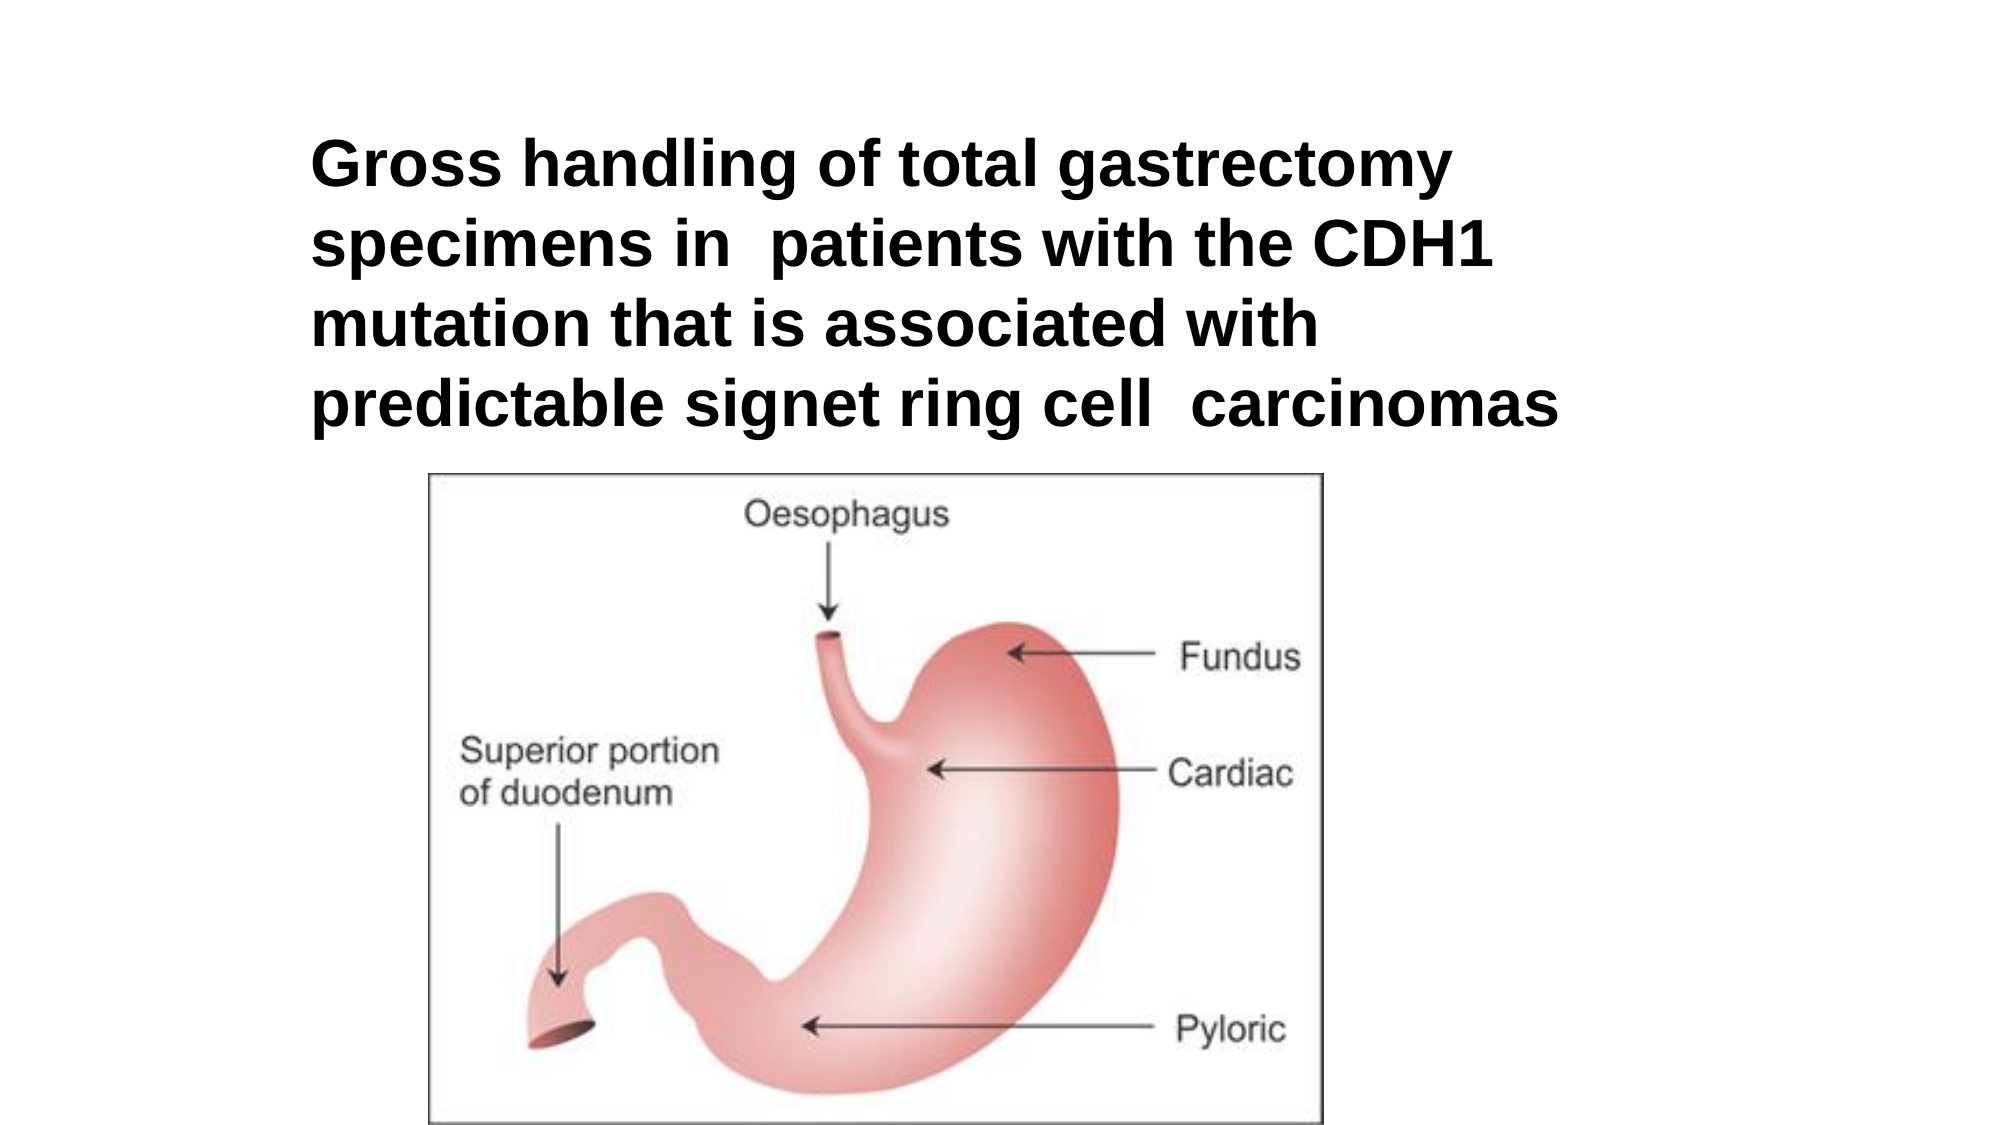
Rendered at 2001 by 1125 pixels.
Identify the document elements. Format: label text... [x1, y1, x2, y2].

text_box Gross handling of total gastrectomy specimens in patients with the CDH1 mutation that is associated with predictable signet ring cell carcinomas [295, 112, 1609, 447]
picture [427, 473, 1324, 1125]
